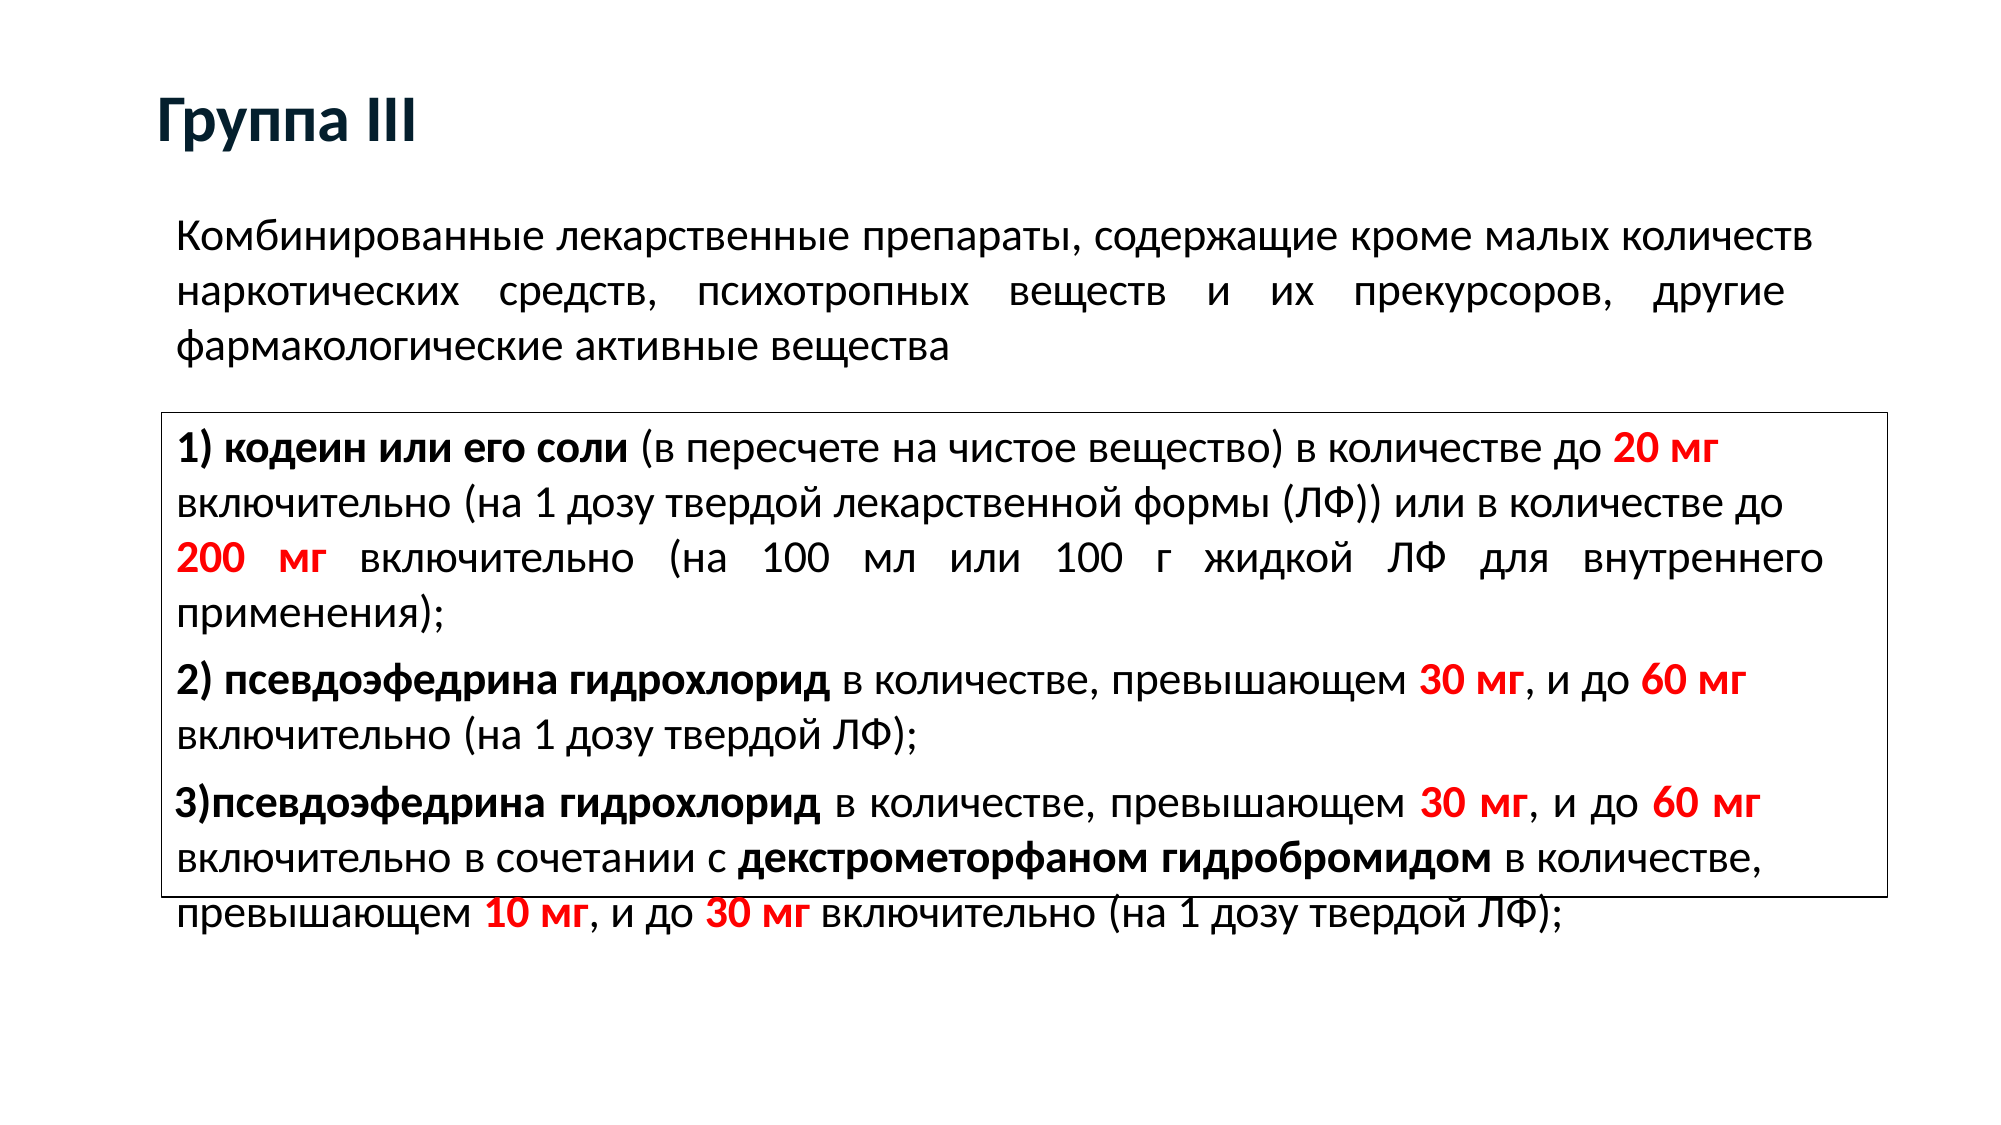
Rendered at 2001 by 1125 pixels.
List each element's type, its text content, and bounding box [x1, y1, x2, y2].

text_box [160, 411, 1889, 899]
text_box Комбинированные лекарственные препараты, содержащие кроме малых количеств наркотических средств, психотропных веществ и их прекурсоров, другие фармакологические активные вещества 1) кодеин или его соли (в пересчете на чистое вещество) в количестве до 20 мг включительно (на 1 дозу твердой лекарственной формы (ЛФ)) или в количестве до 200 мг включительно (на 100 мл или 100 г жидкой ЛФ для внутреннего применения); псевдоэфедрина гидрохлорид в количестве, превышающем 30 мг, и до 60 мг включительно (на 1 дозу твердой ЛФ); псевдоэфедрина гидрохлорид в количестве, превышающем 30 мг, и до 60 мг включительно в сочетании с декстрометорфаном гидробромидом в количестве, превышающем 10 мг, и до 30 мг включительно (на 1 дозу твердой ЛФ); [174, 202, 1850, 409]
title Группа III [155, 72, 424, 263]
text_box Комбинированные лекарственные препараты, содержащие кроме малых количеств наркотических средств, психотропных веществ и их прекурсоров, другие фармакологические активные вещества 1) кодеин или его соли (в пересчете на чистое вещество) в количестве до 20 мг включительно (на 1 дозу твердой лекарственной формы (ЛФ)) или в количестве до 200 мг включительно (на 100 мл или 100 г жидкой ЛФ для внутреннего применения); псевдоэфедрина гидрохлорид в количестве, превышающем 30 мг, и до 60 мг включительно (на 1 дозу твердой ЛФ); псевдоэфедрина гидрохлорид в количестве, превышающем 30 мг, и до 60 мг включительно в сочетании с декстрометорфаном гидробромидом в количестве, превышающем 10 мг, и до 30 мг включительно (на 1 дозу твердой ЛФ); [174, 909, 1850, 937]
